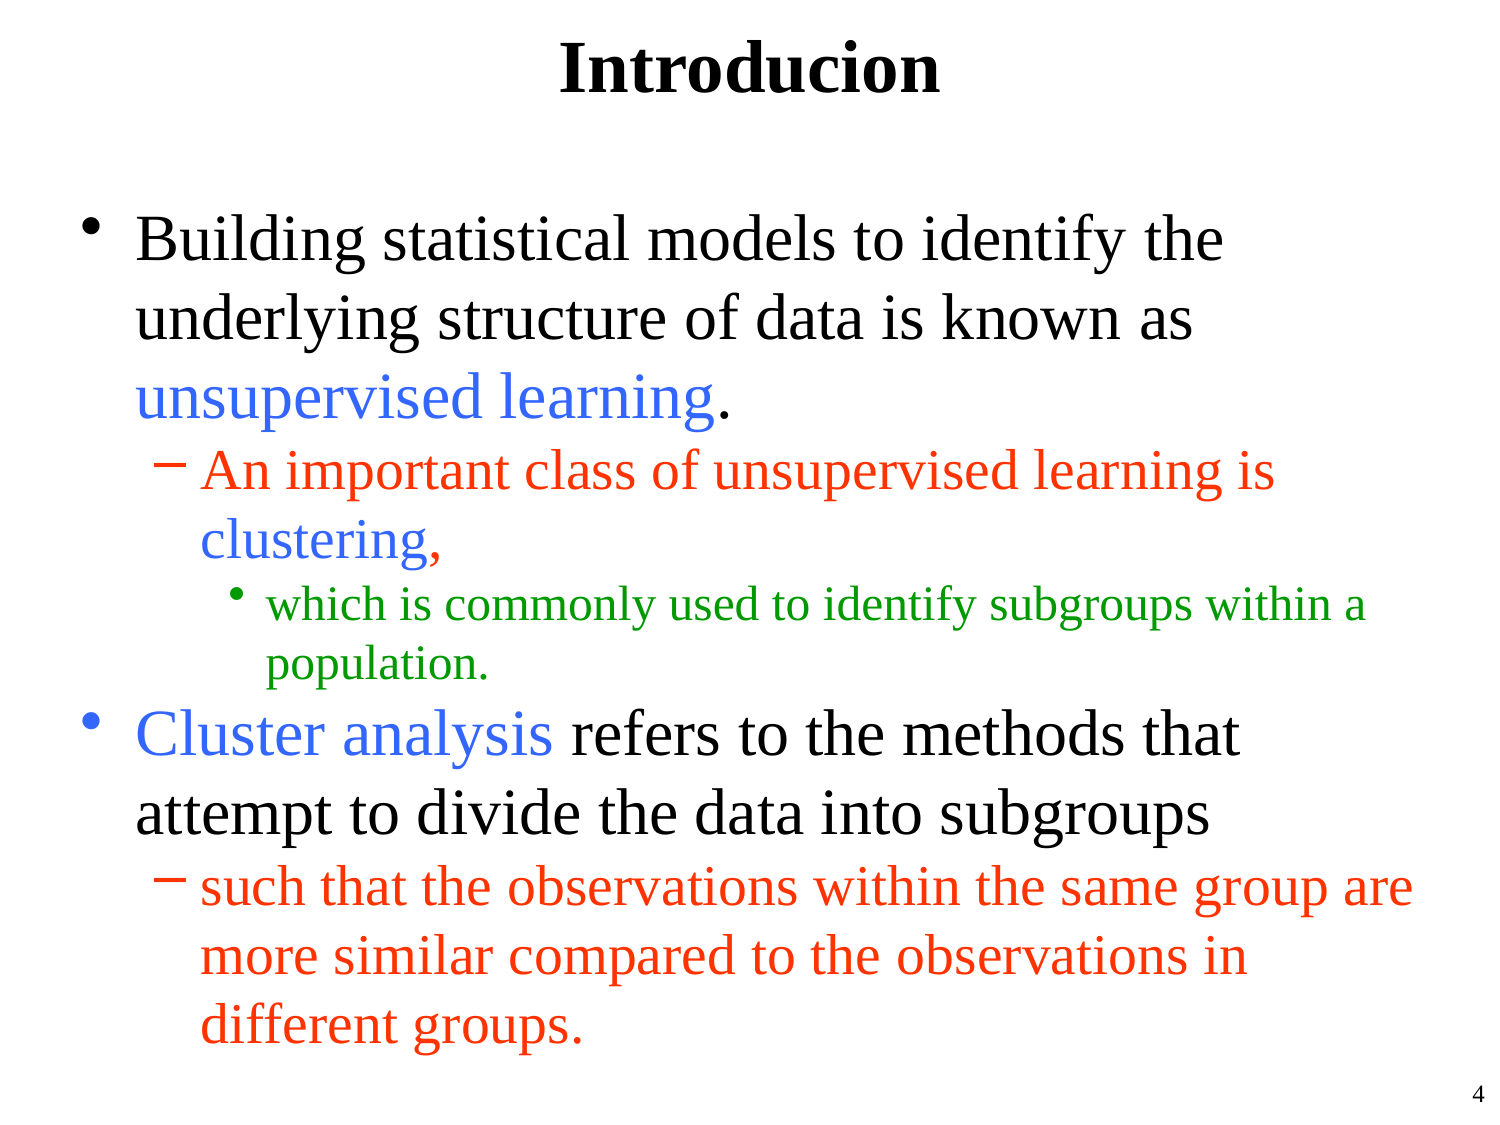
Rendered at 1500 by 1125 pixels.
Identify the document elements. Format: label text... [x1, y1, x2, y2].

list Building statistical models to identify the underlying structure of data is known as unsupervised learning. An important class of unsupervised learning is clustering, which is commonly used to identify subgroups within a population. Cluster analysis refers to the methods that attempt to divide the data into subgroups such that the observations within the same group are more similar compared to the observations in different groups. [64, 187, 1436, 1071]
slide_number 4 [1186, 1069, 1500, 1125]
title Introducion [0, 0, 1500, 126]
